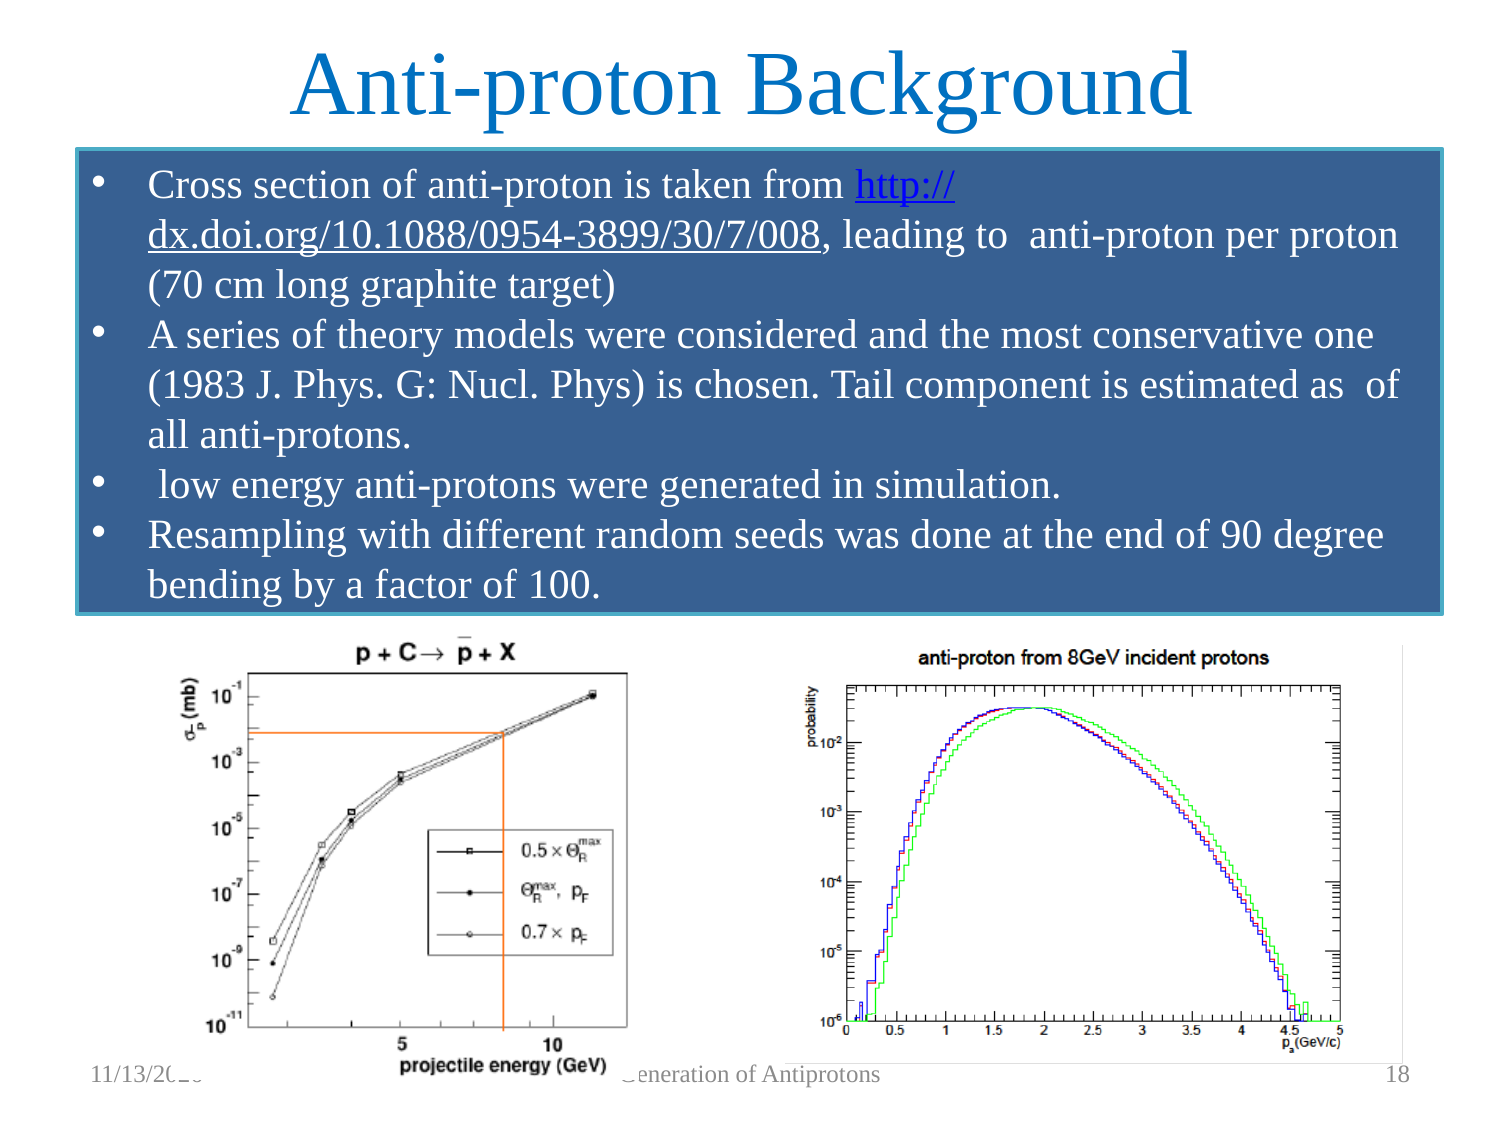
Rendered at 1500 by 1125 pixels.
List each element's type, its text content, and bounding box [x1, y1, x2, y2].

picture [785, 644, 1403, 1064]
footer Generation of Antiprotons [512, 1042, 988, 1103]
slide_number 18 [1074, 1042, 1425, 1103]
title Anti-proton Background [123, 2, 1362, 147]
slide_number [75, 1042, 425, 1103]
picture [170, 628, 639, 1080]
